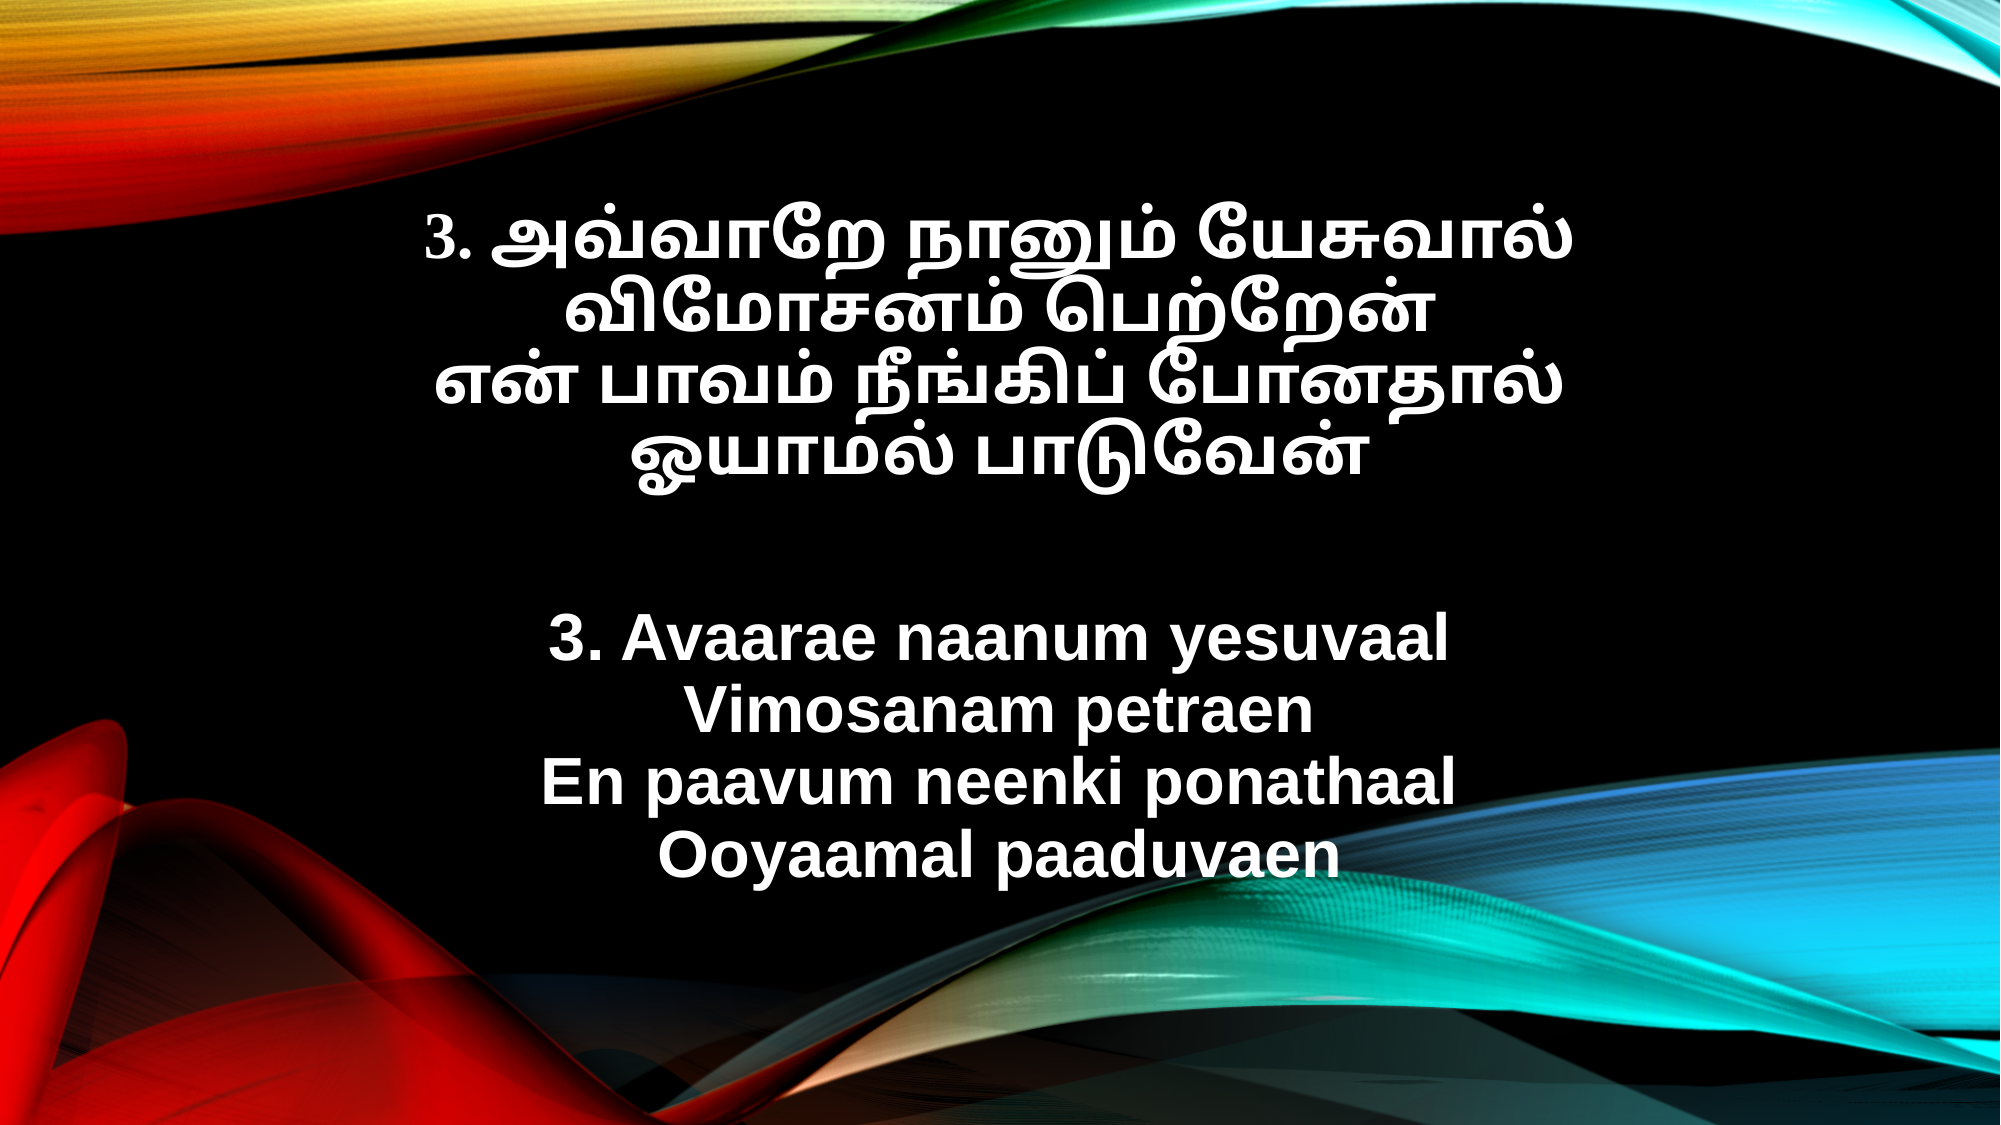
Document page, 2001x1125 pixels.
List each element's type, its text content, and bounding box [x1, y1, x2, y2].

subtitle 3. அவ்வாறே நானும் யேசுவால் விமோசனம் பெற்றேன் என் பாவம் நீங்கிப் போனதால் ஓயாமல் பாடுவேன் 3. Avaarae naanum yesuvaal Vimosanam petraen En paavum neenki ponathaal Ooyaamal paaduvaen [0, 0, 2000, 1125]
